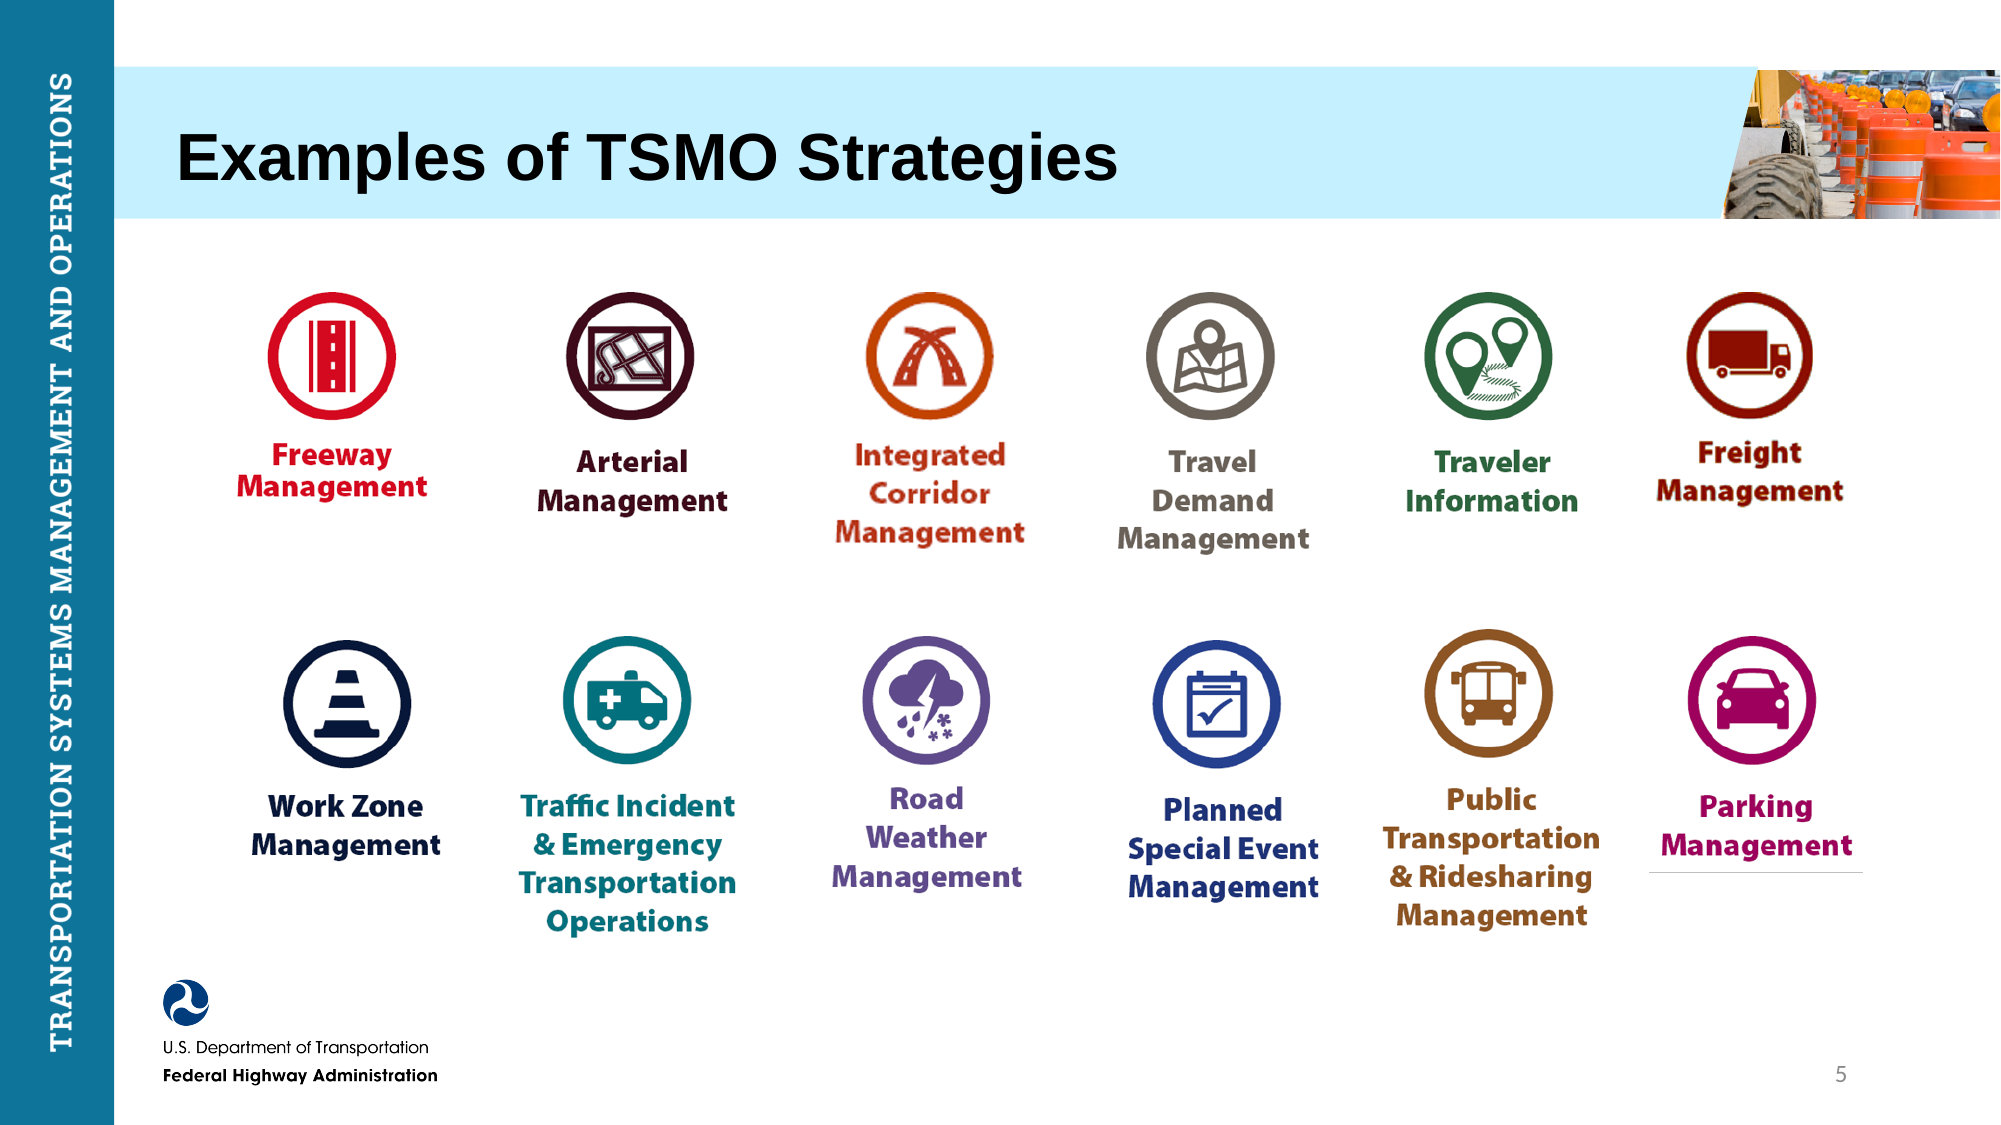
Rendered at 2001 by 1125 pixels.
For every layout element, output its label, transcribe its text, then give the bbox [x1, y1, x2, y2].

picture [161, 977, 439, 1088]
picture [1723, 70, 2001, 219]
picture [212, 292, 1863, 948]
title Examples of TSMO Strategies (ES) [161, 115, 1638, 198]
slide_number 5 [1412, 1042, 1863, 1103]
picture [46, 64, 109, 1061]
